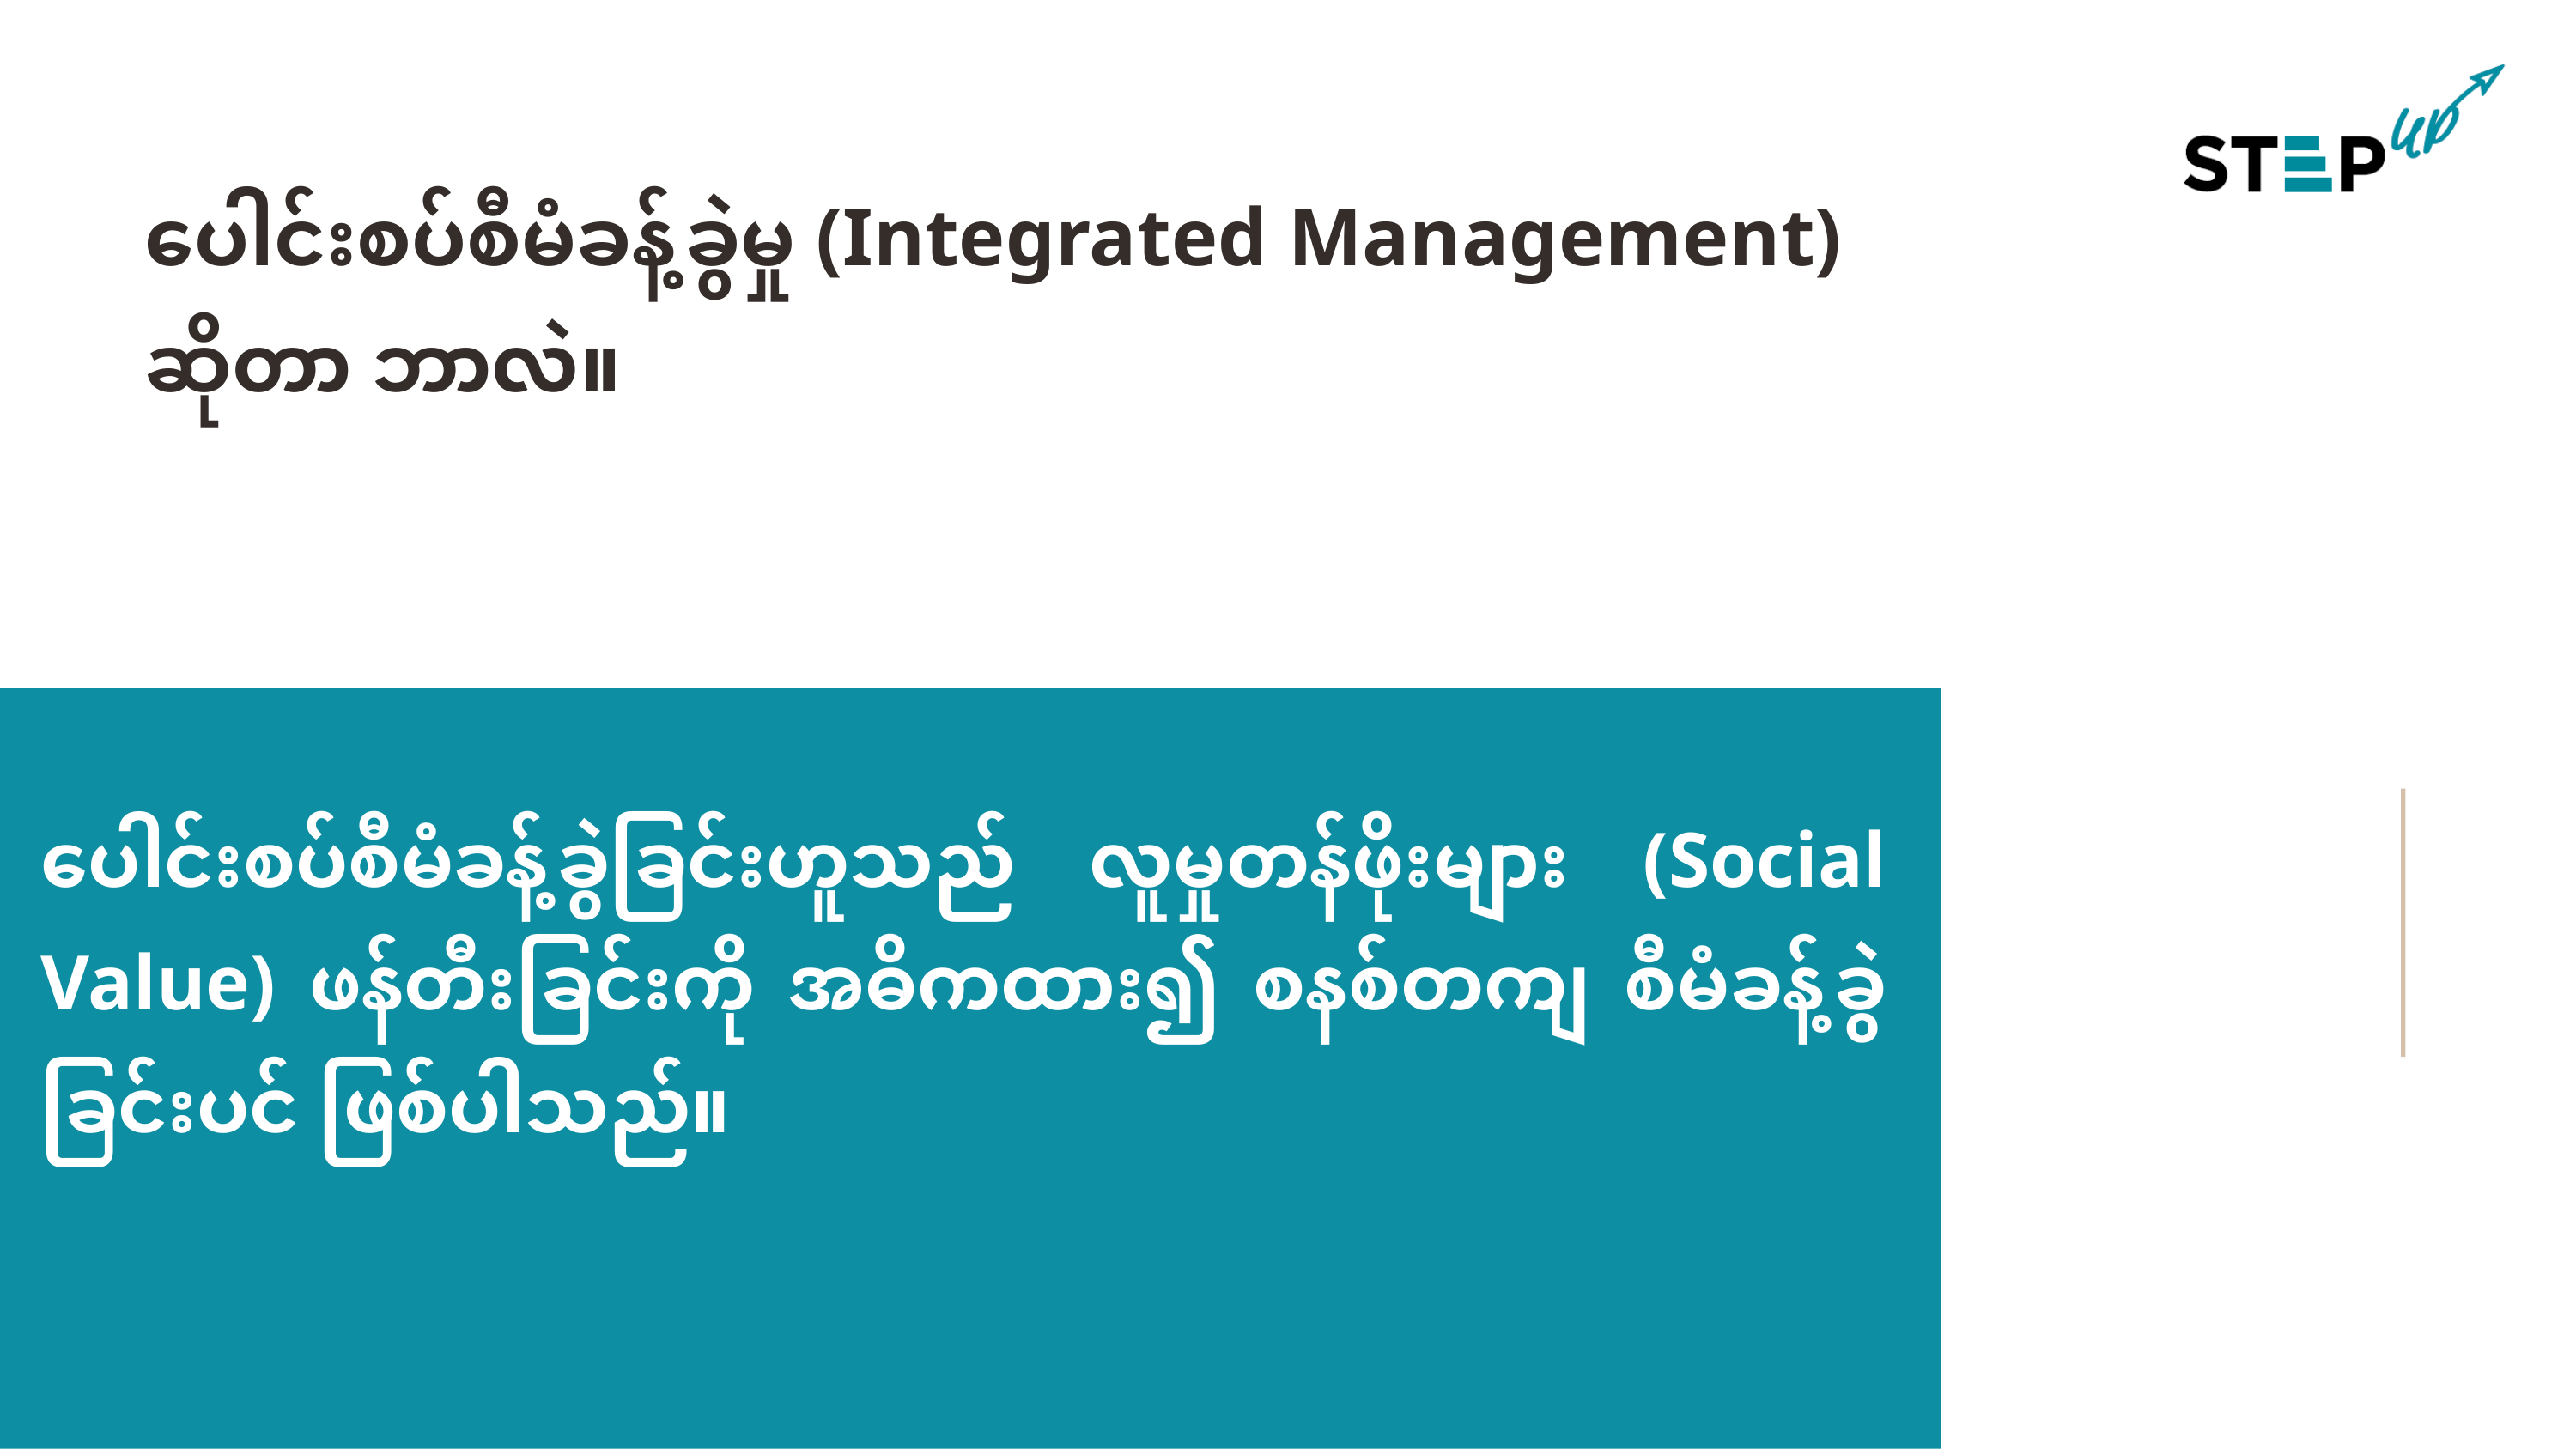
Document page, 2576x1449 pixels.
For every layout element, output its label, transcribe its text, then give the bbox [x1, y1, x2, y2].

picture [2155, 36, 2517, 214]
text_box [0, 688, 1941, 1449]
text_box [144, 155, 1941, 437]
text_box [2401, 788, 2406, 1058]
text_box ပေါင်းစပ်စီမံခန့်ခွဲခြင်းဟူသည် လူမှုတန်ဖိုးများ (Social Value) ဖန်တီးခြင်းကို အဓိကထား၍ စနစ်တကျ စီမံခန့်ခွဲခြင်းပင် ဖြစ်ပါသည်။ [40, 779, 1887, 1149]
